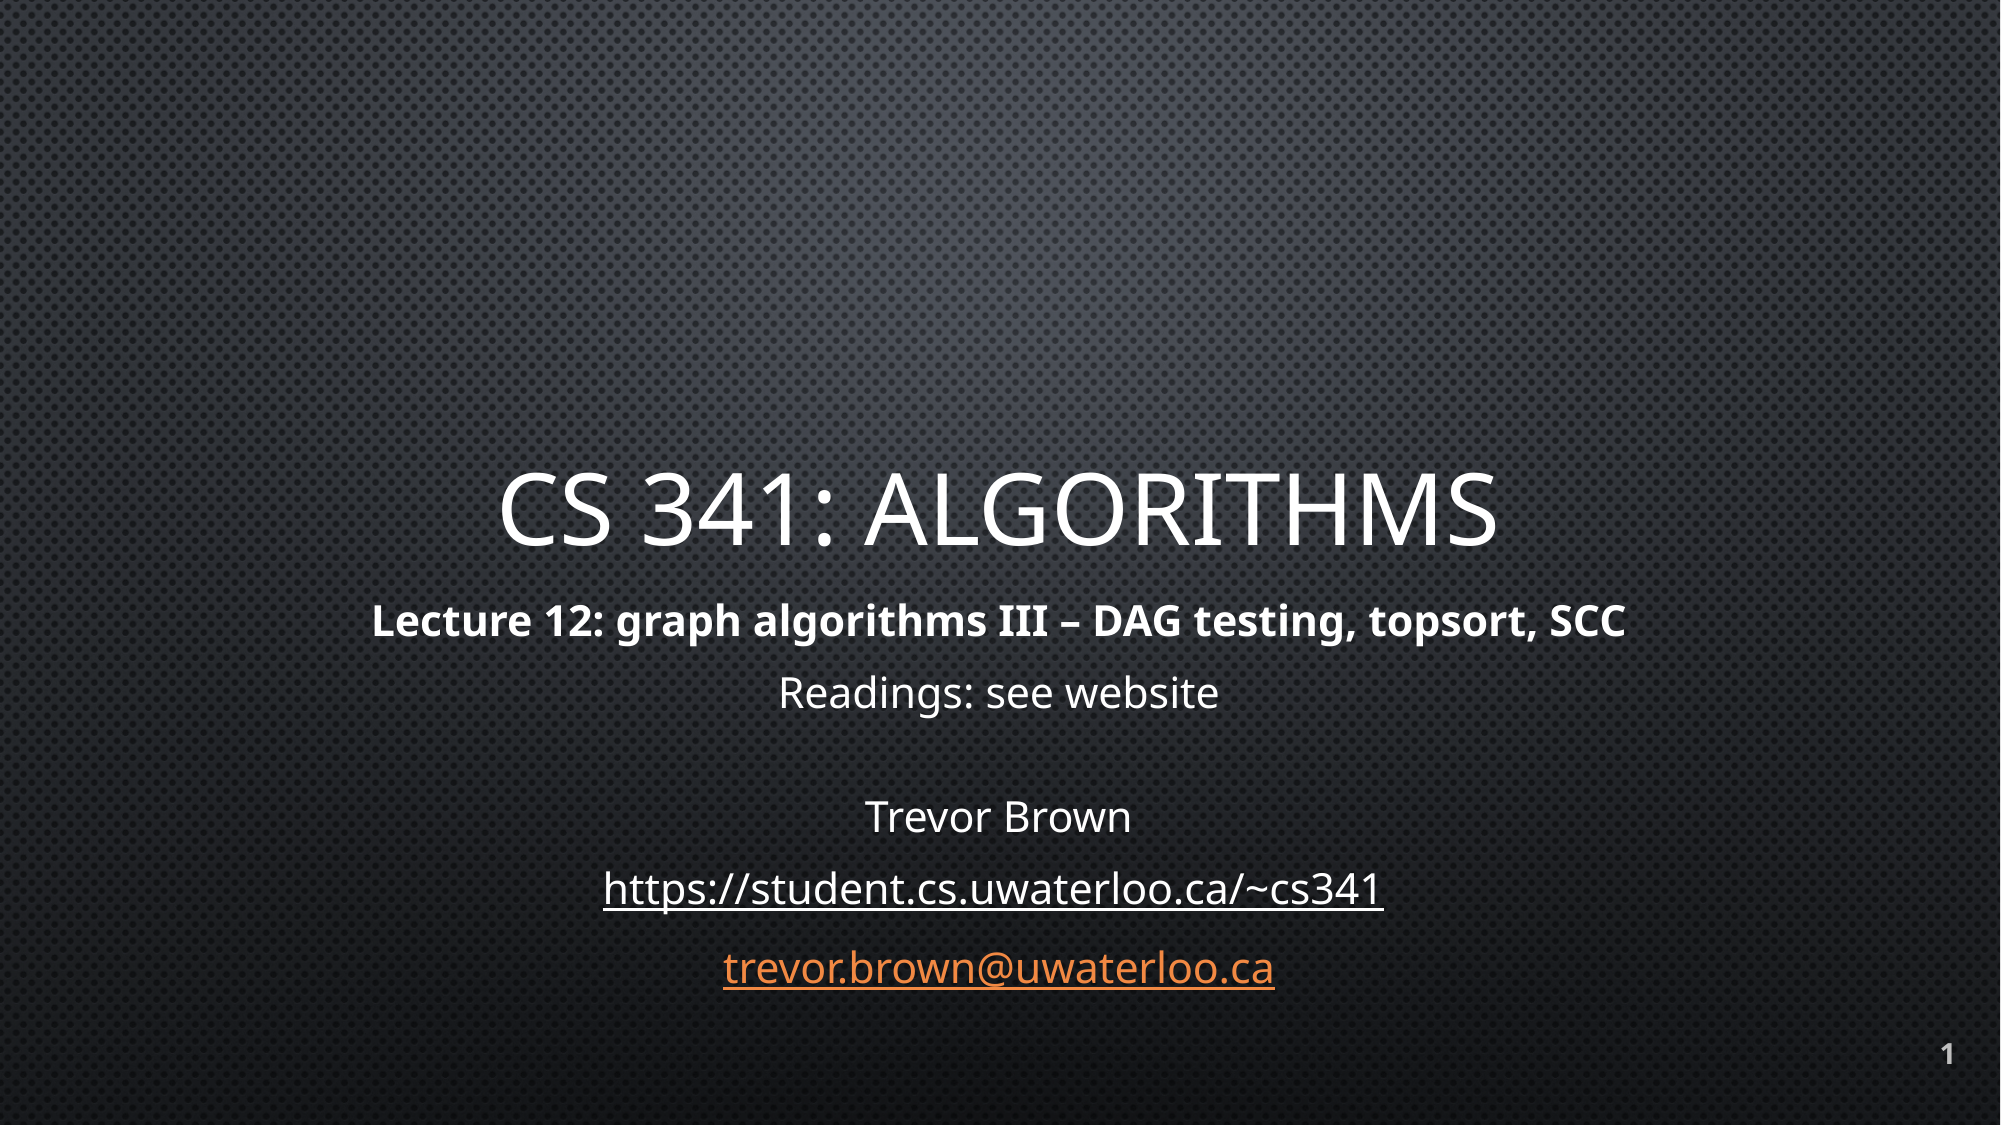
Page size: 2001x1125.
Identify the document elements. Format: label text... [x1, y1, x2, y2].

title CS 341: Algorithms [287, 48, 1711, 574]
slide_number 1 [1880, 1025, 1972, 1086]
subtitle Lecture 12: graph algorithms III – DAG testing, topsort, SCC Readings: see website Trevor Brown https://student.cs.uwaterloo.ca/~cs341 trevor.brown@uwaterloo.ca [287, 585, 1711, 1008]
